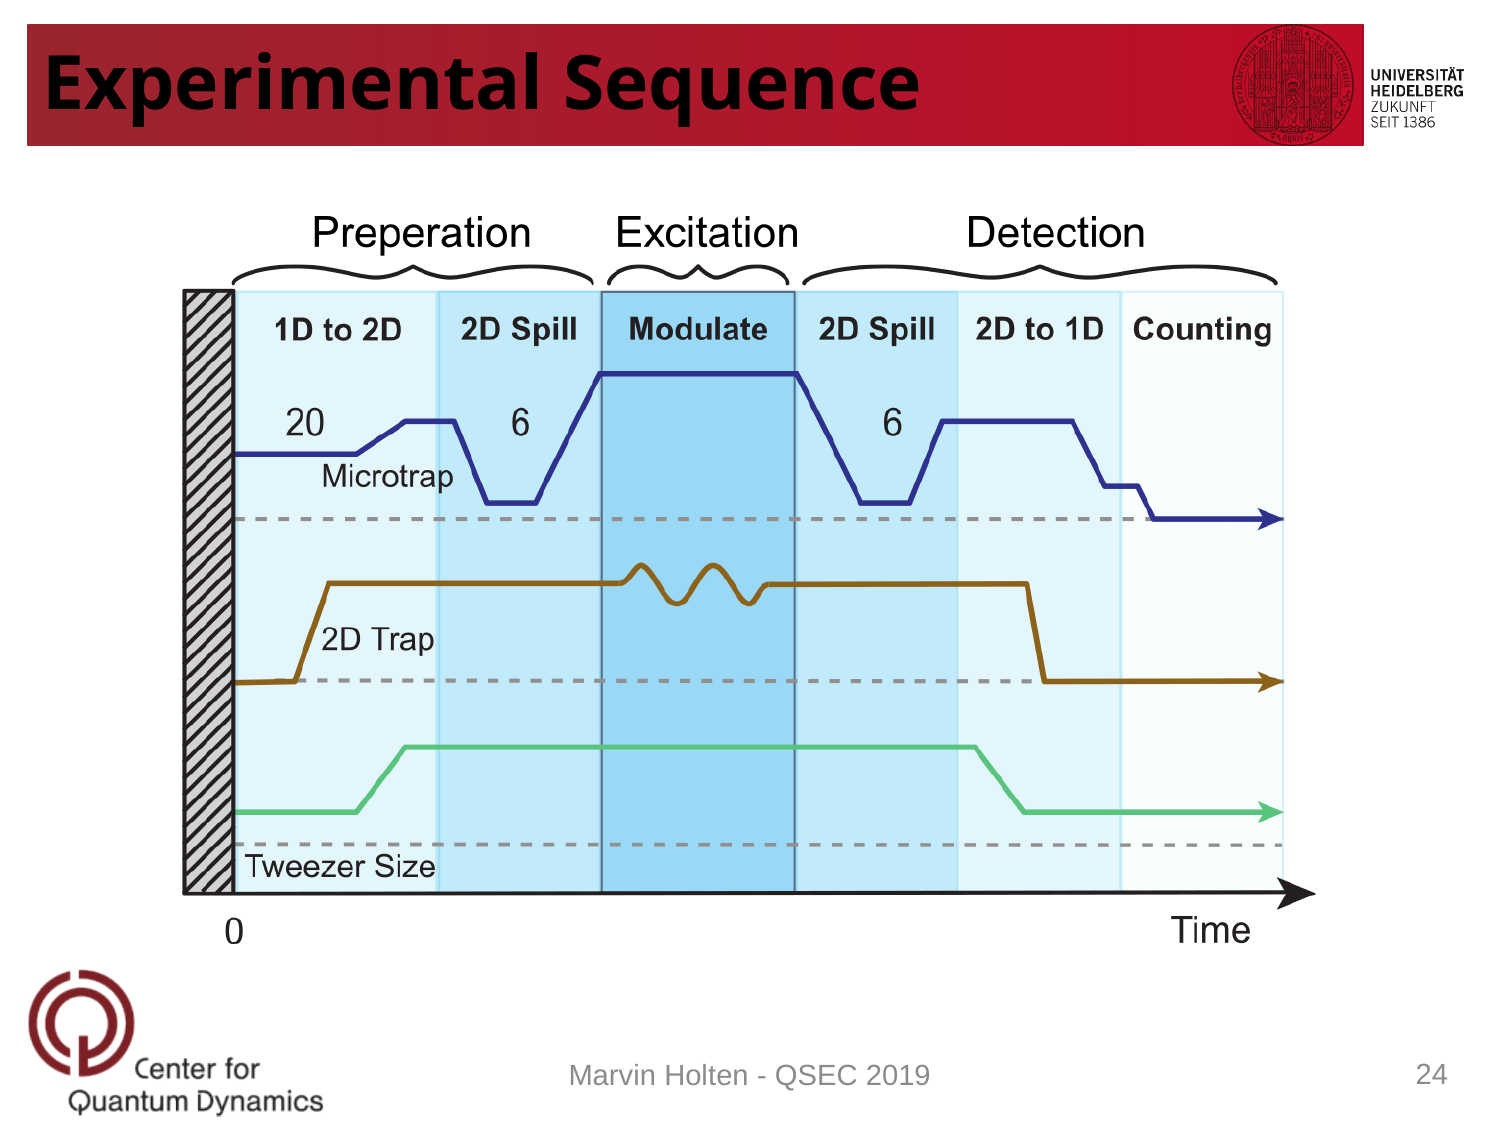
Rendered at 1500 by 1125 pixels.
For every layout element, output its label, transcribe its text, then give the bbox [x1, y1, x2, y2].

picture [27, 969, 325, 1117]
slide_number 24 [1299, 1042, 1464, 1103]
picture [182, 216, 1316, 944]
title Experimental Sequence [27, 24, 1216, 146]
picture [1232, 24, 1464, 146]
footer Marvin Holten - QSEC 2019 [292, 1043, 1208, 1104]
